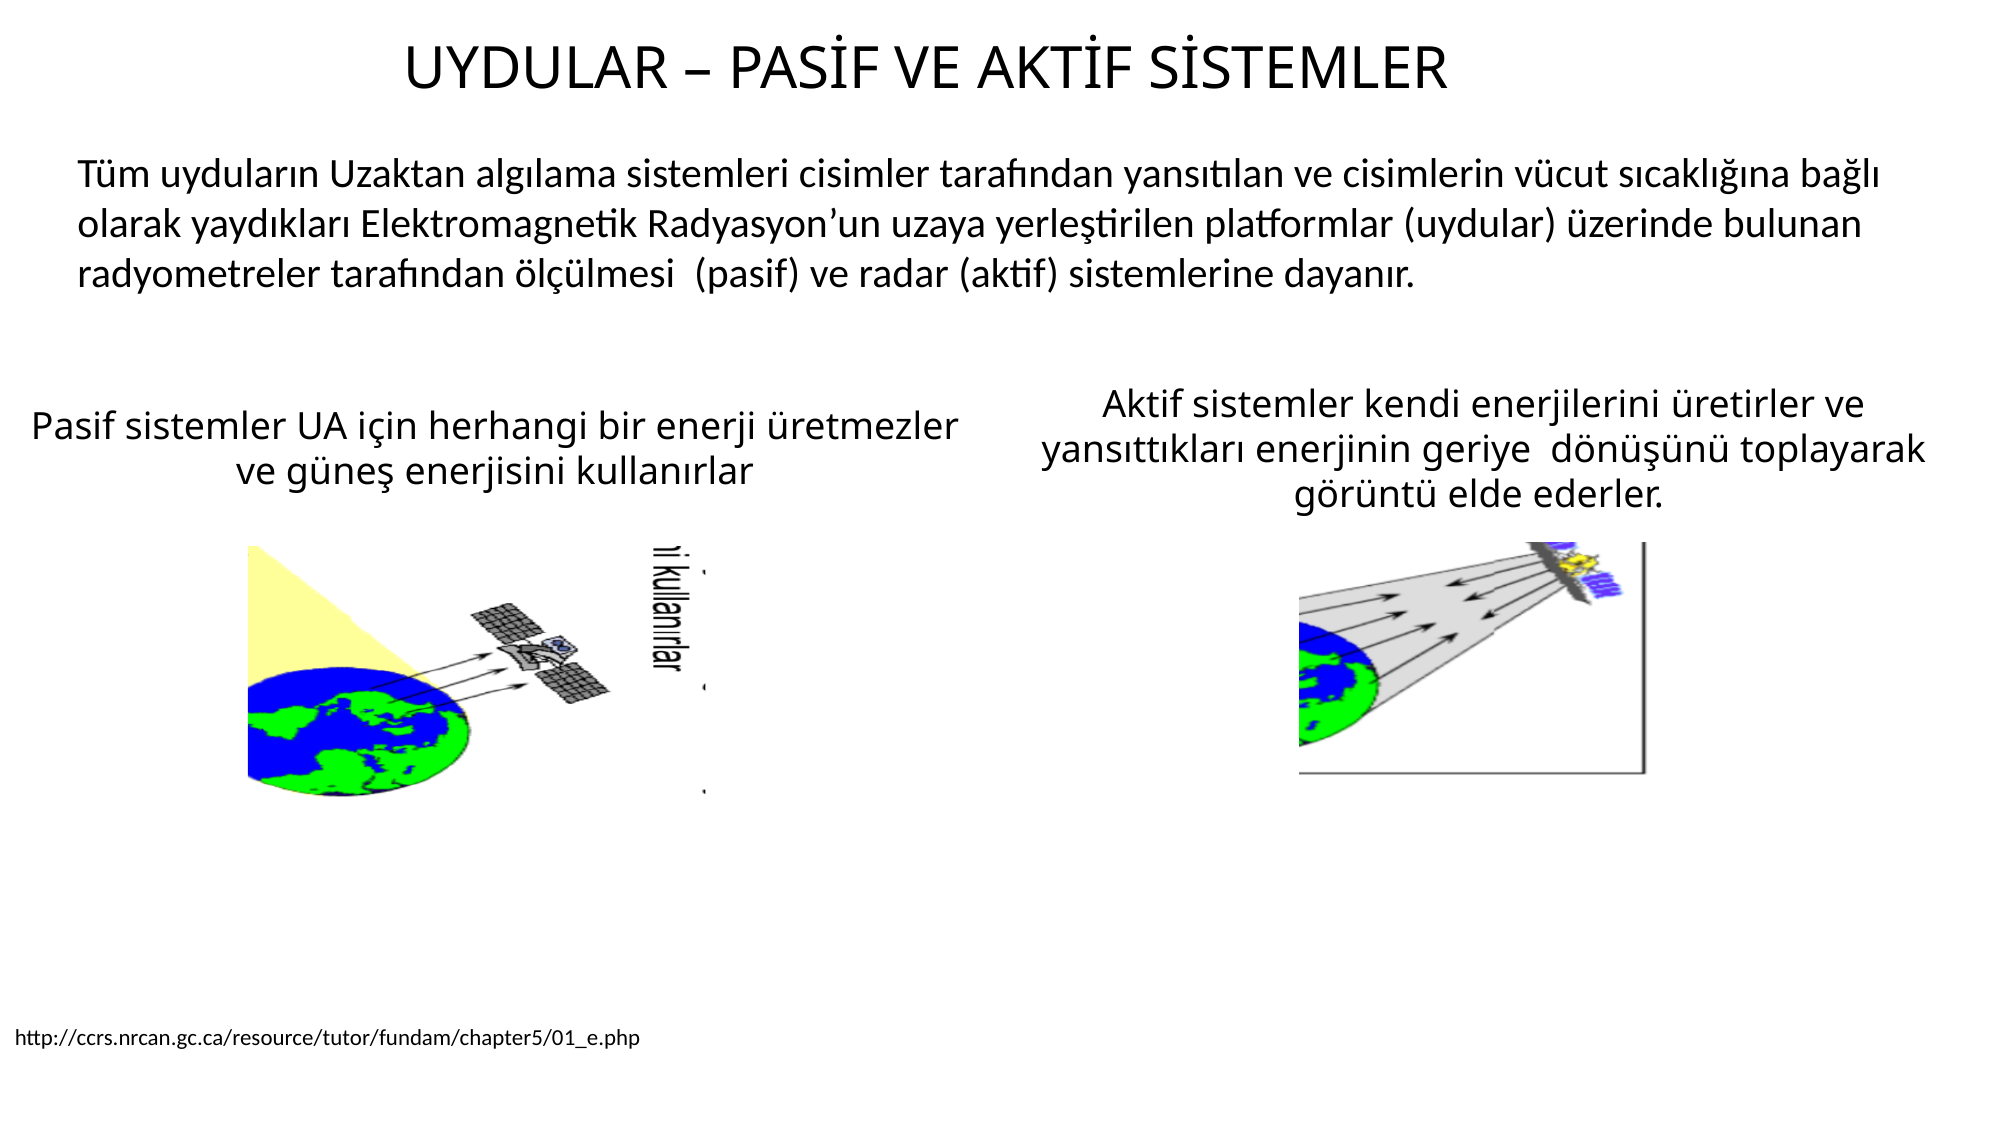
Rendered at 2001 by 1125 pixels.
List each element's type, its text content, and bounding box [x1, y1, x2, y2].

picture [284, 510, 670, 968]
text_box Aktif sistemler kendi enerjilerini üretirler ve yansıttıkları enerjinin geriye dönüşünü toplayarak görüntü elde ederler. [1022, 372, 1946, 522]
text_box UYDULAR – PASİF VE AKTİF SİSTEMLER [189, 23, 1665, 108]
text_box Pasif sistemler UA için herhangi bir enerji üretmezler ve güneş enerjisini kullanırlar [0, 394, 1000, 500]
picture [1287, 553, 1680, 924]
text_box Tüm uyduların Uzaktan algılama sistemleri cisimler tarafından yansıtılan ve cisimlerin vücut sıcaklığına bağlı olarak yaydıkları Elektromagnetik Radyasyon’un uzaya yerleştirilen platformlar (uydular) üzerinde bulunan radyometreler tarafından ölçülmesi (pasif) ve radar (aktif) sistemlerine dayanır. [62, 138, 1983, 304]
text_box http://ccrs.nrcan.gc.ca/resource/tutor/fundam/chapter5/01_e.php [0, 1014, 1000, 1058]
